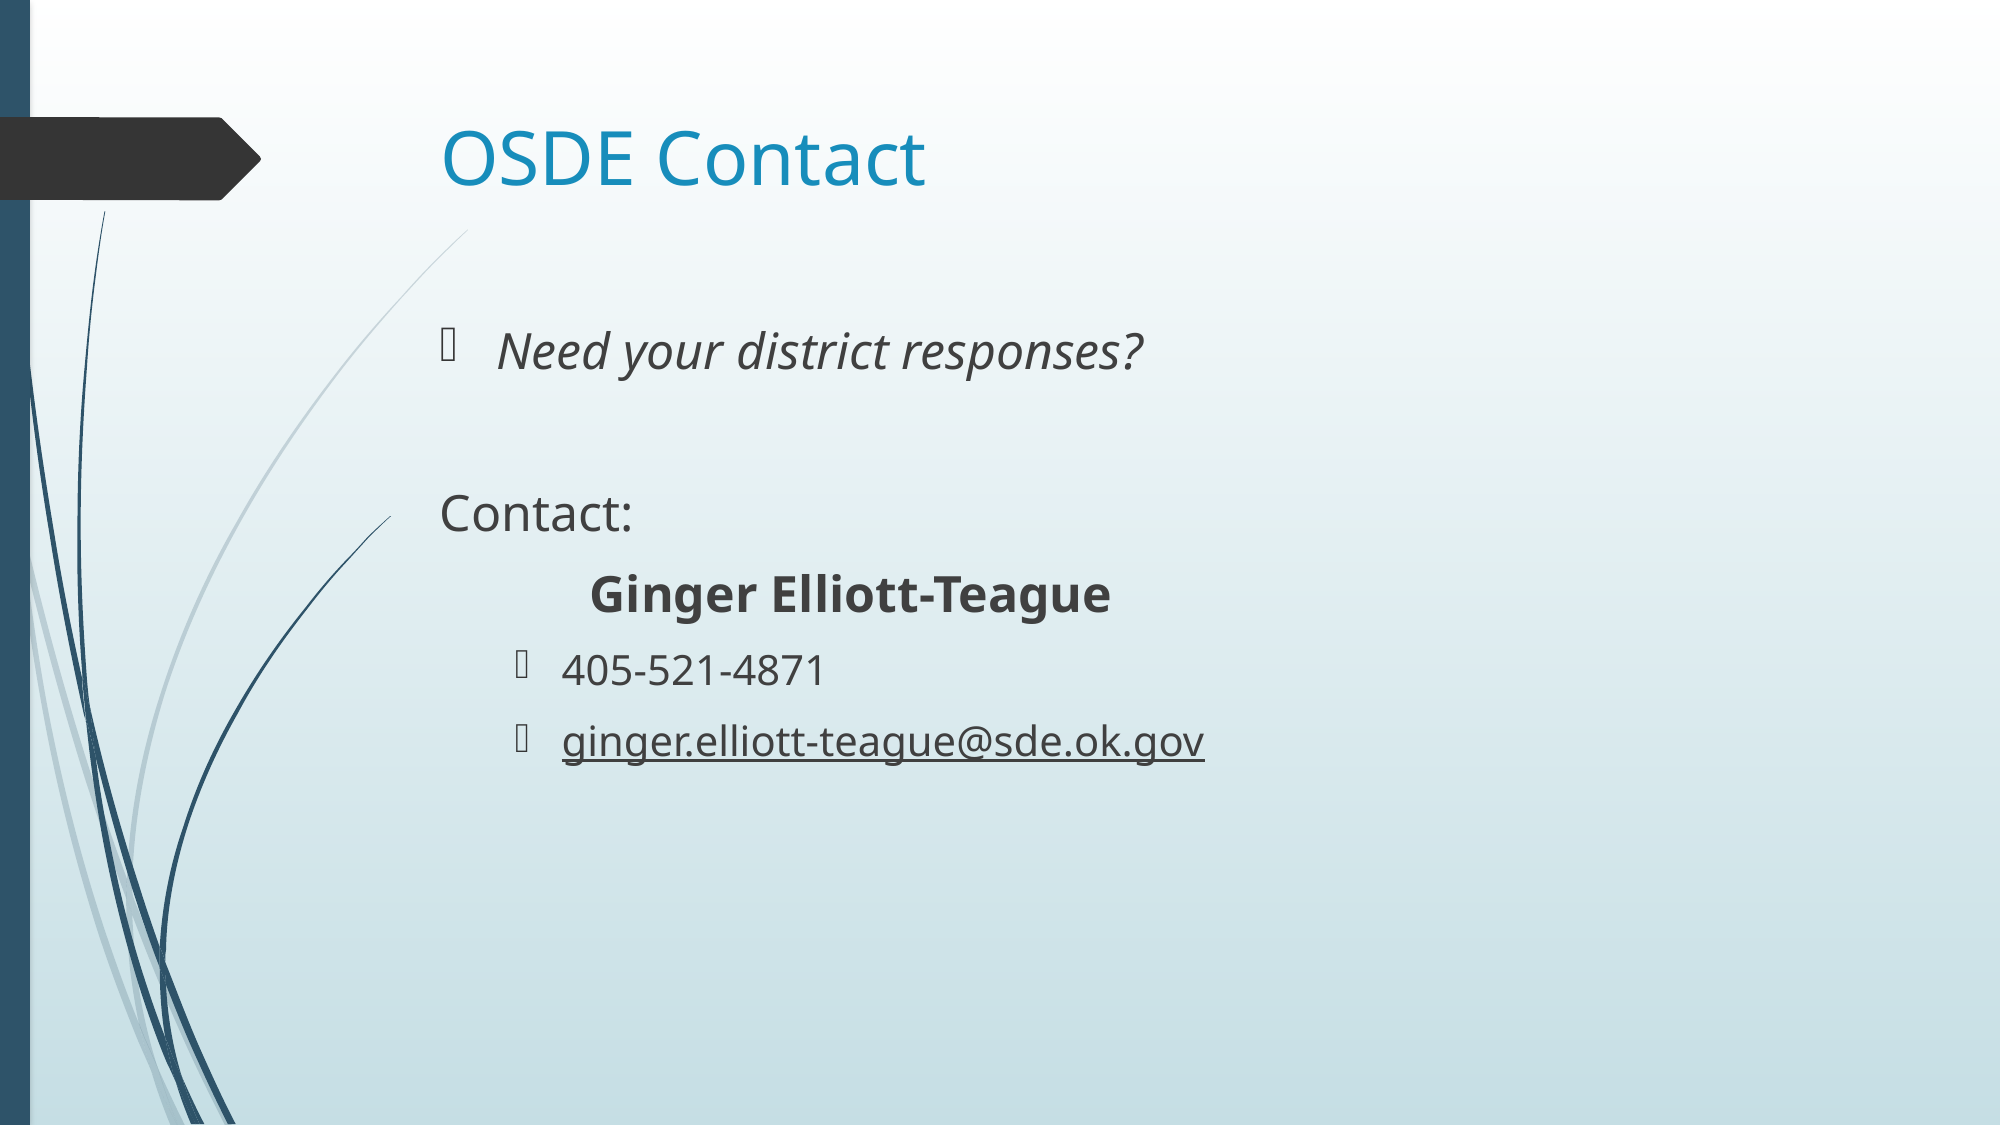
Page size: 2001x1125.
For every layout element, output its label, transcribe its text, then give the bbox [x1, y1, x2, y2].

title OSDE Contact [425, 102, 1888, 312]
list Need your district responses? Contact: Ginger Elliott-Teague 405-521-4871 ginger.elliott-teague@sde.ok.gov [424, 312, 1888, 999]
